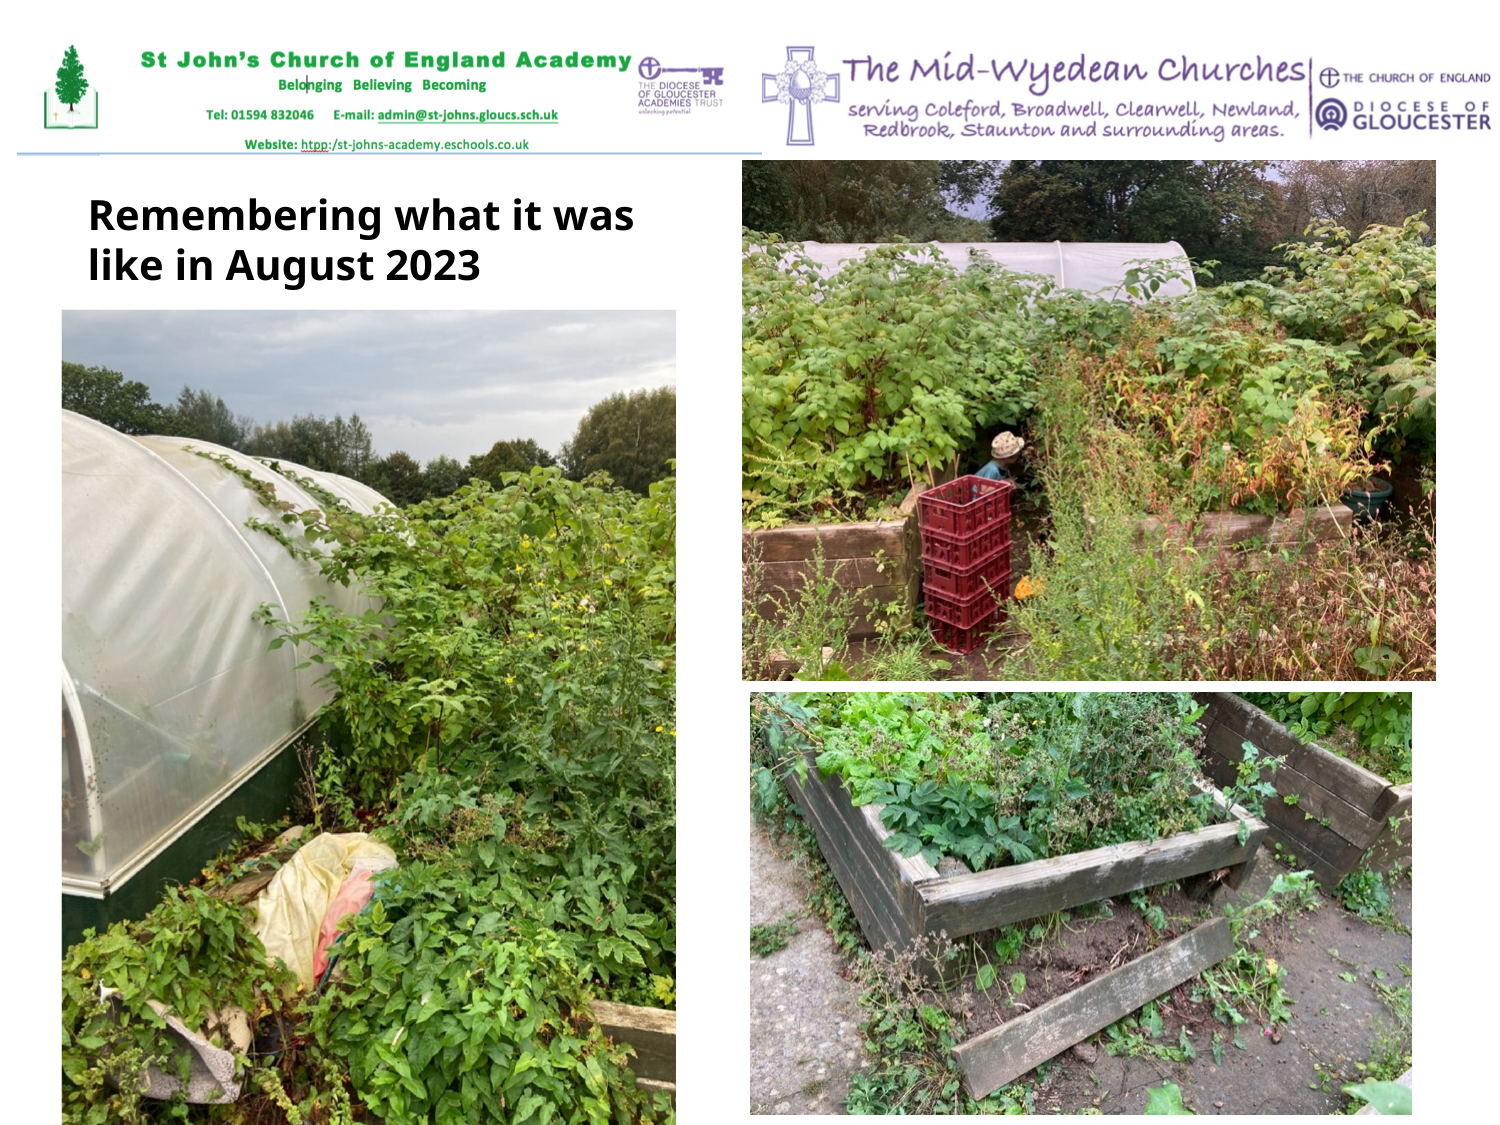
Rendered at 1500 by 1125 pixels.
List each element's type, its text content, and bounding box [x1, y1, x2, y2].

picture [0, 160, 1436, 1125]
picture [17, 18, 1495, 156]
text_box Remembering what it was like in August 2023 [72, 181, 676, 296]
